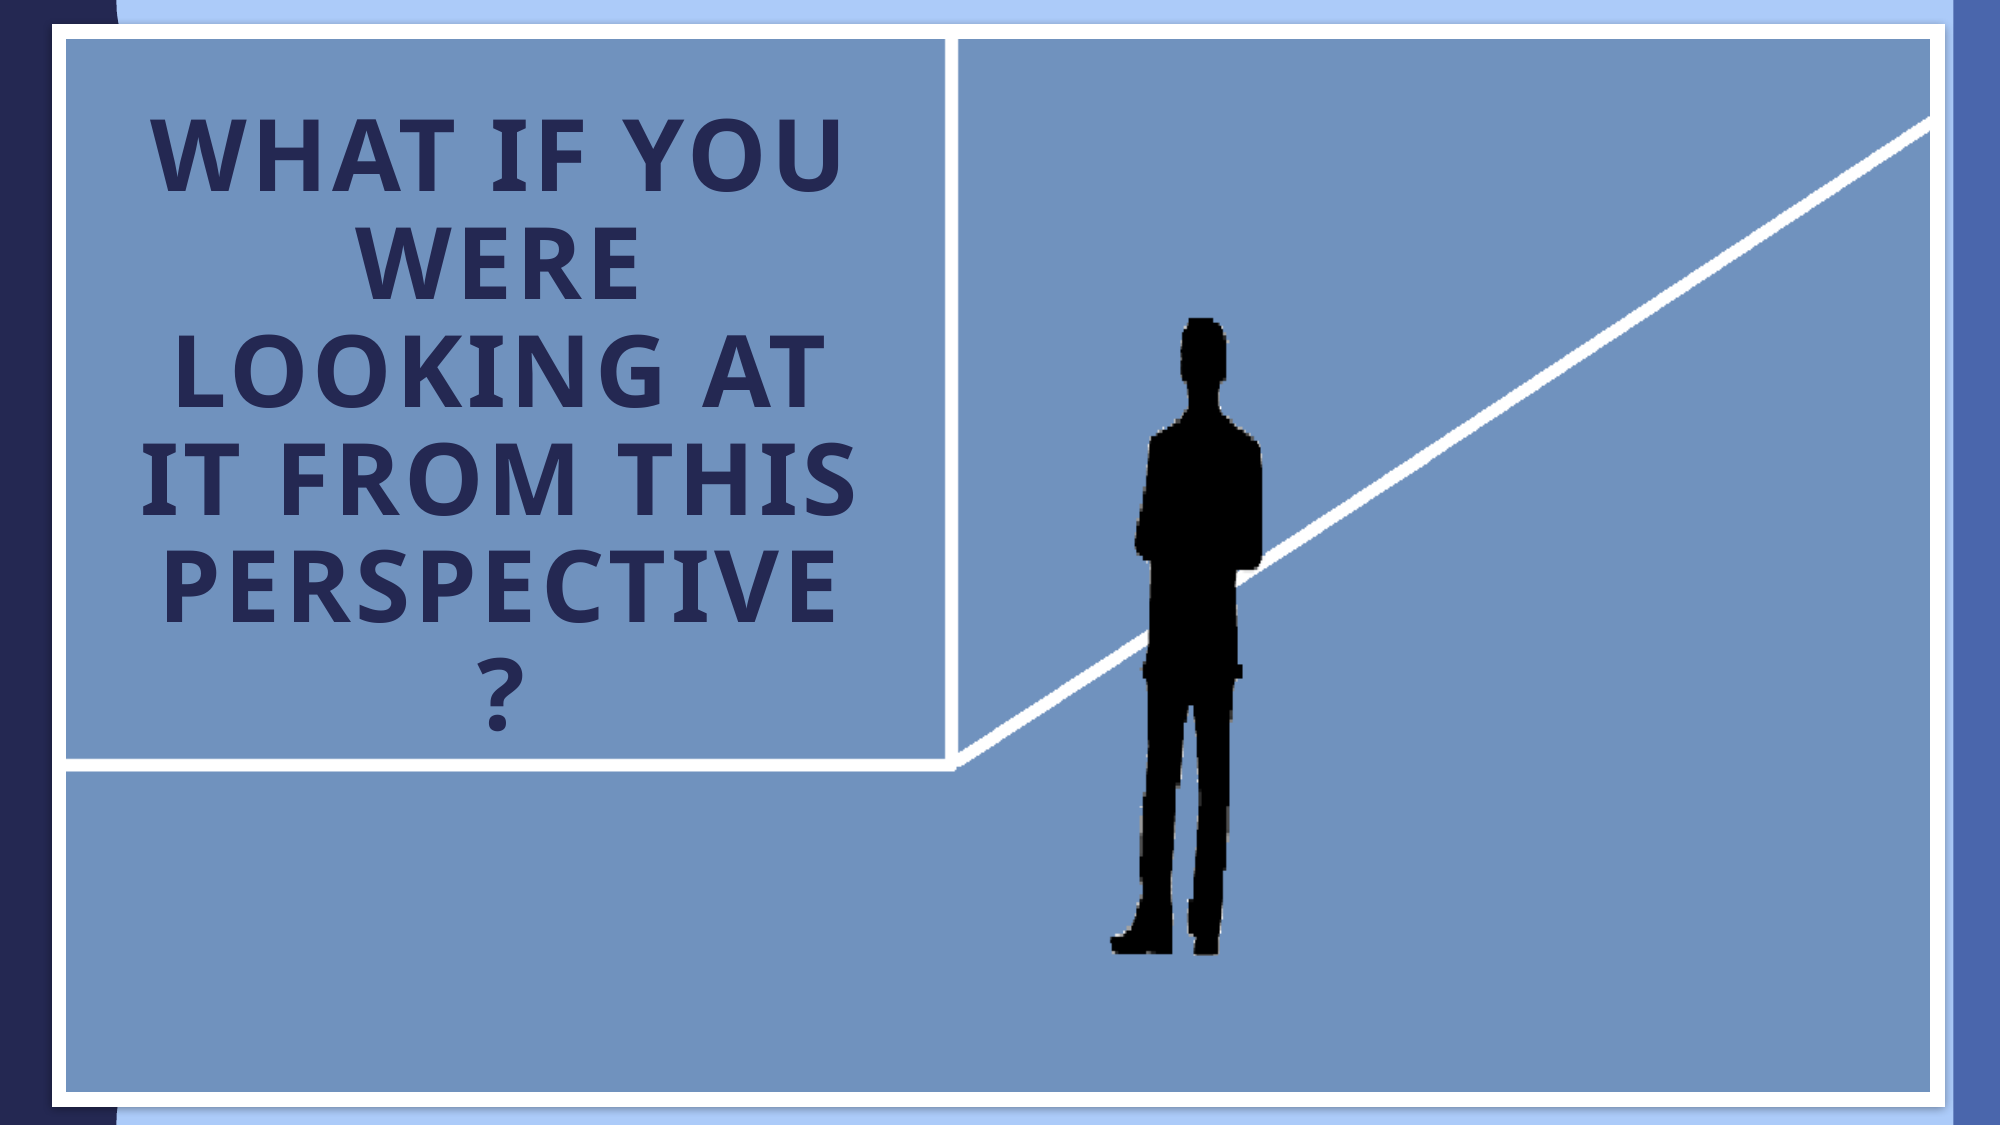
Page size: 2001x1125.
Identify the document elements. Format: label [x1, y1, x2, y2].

picture [65, 38, 1931, 1093]
